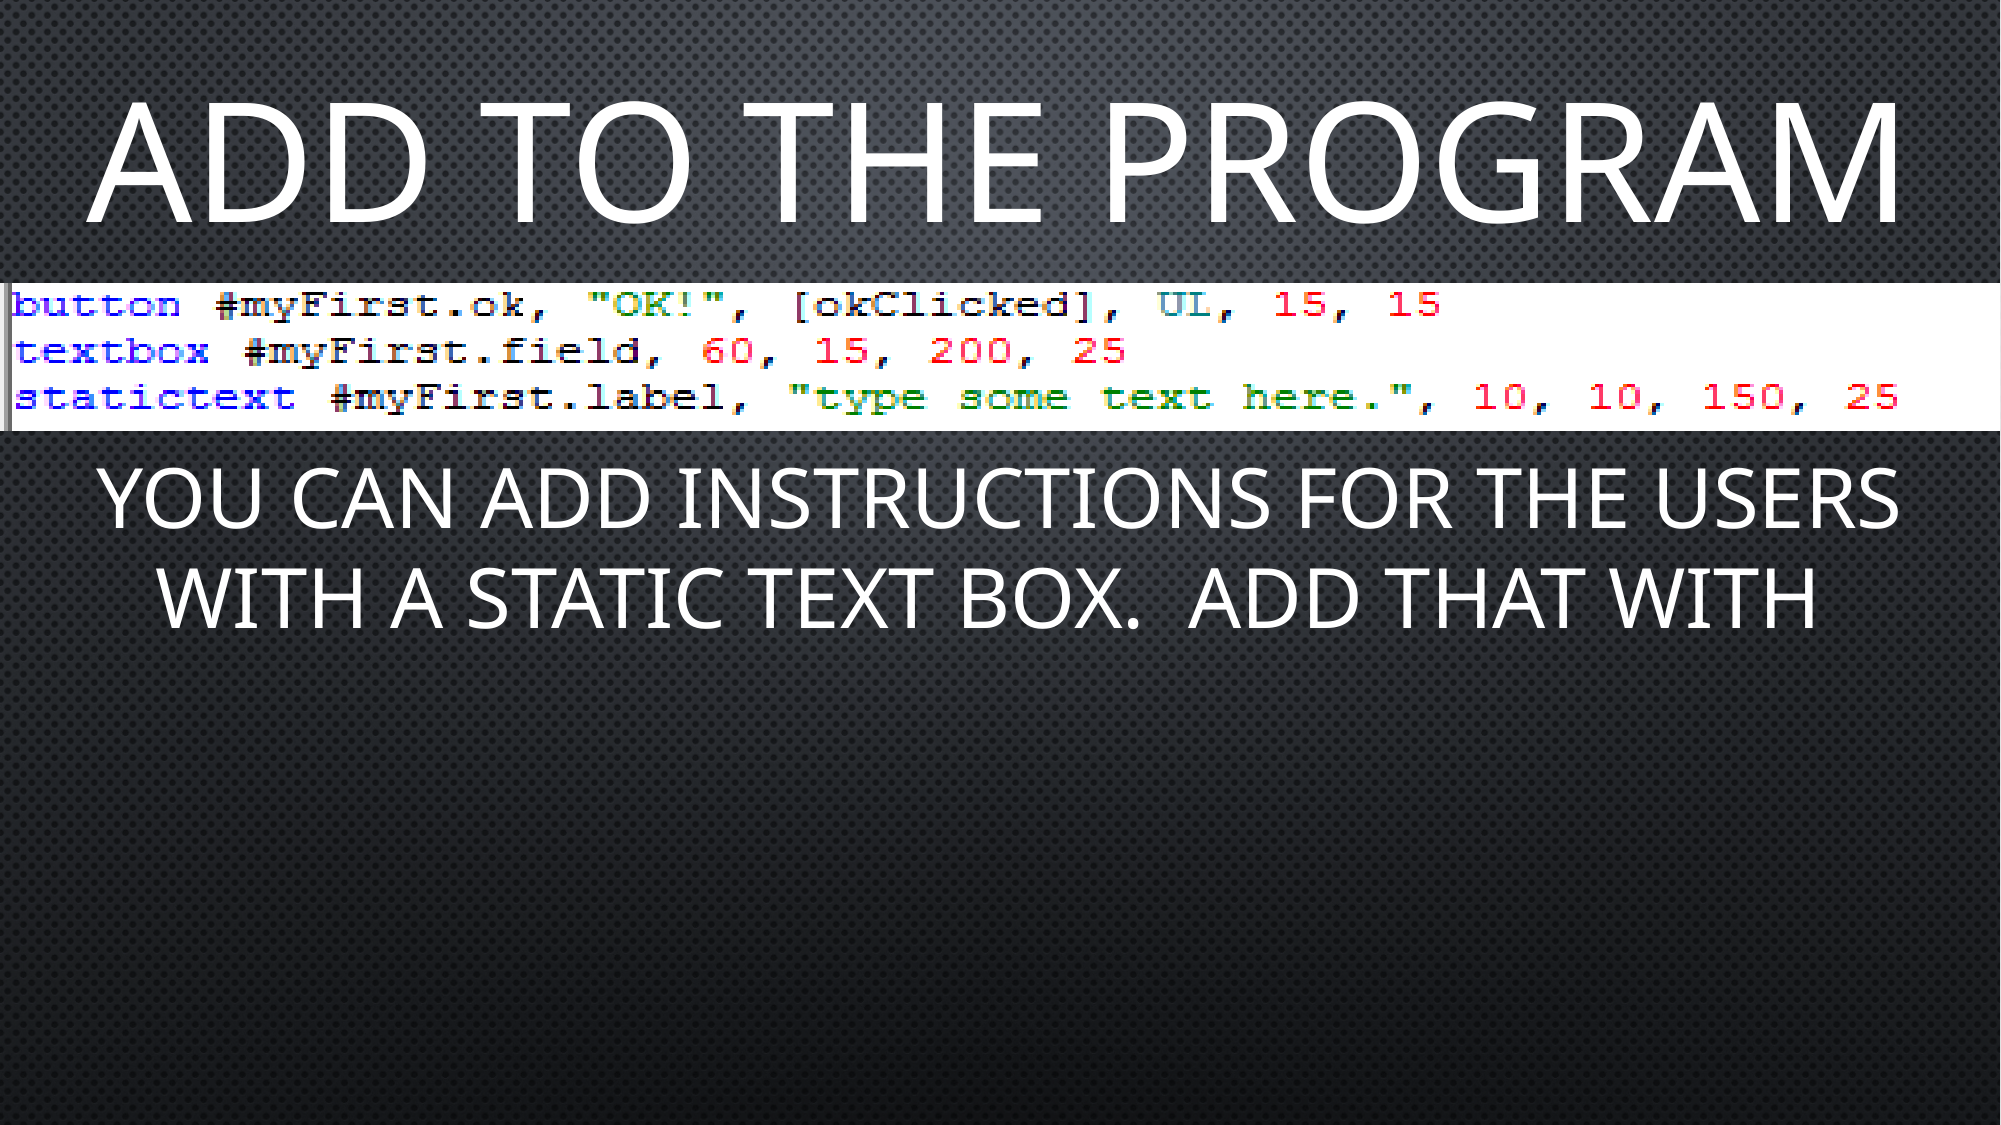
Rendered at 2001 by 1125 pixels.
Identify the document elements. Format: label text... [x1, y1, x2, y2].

list You can add instructions for the users with a static text box. Add that with [0, 437, 2000, 950]
picture [0, 283, 2000, 431]
title Add to the program [0, 0, 2000, 283]
